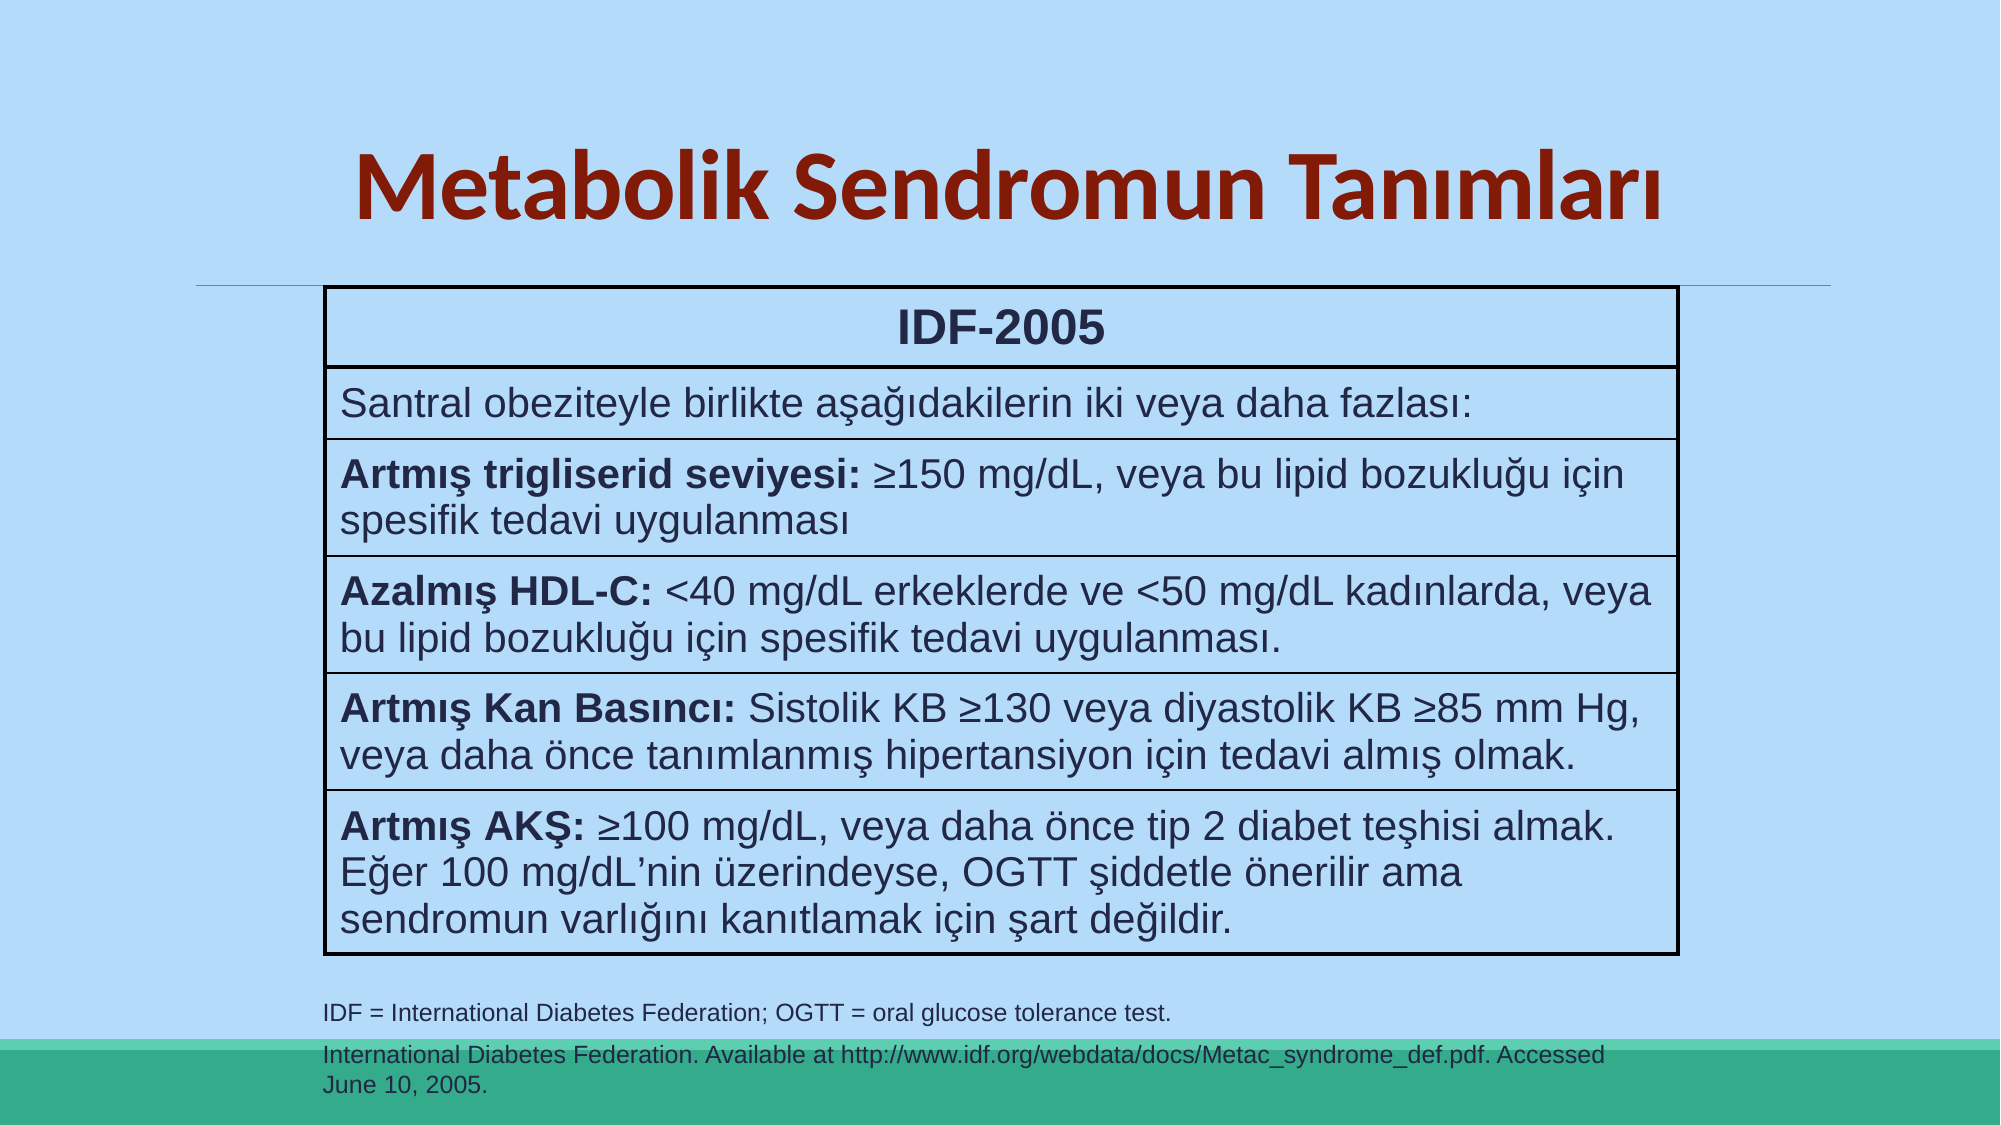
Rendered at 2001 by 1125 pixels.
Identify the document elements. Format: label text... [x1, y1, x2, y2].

table_cell Artmış trigliserid seviyesi: ≥150 mg/dL, veya bu lipid bozukluğu için spesifik tedavi uygulanması [327, 440, 1676, 555]
table_cell Santral obeziteyle birlikte aşağıdakilerin iki veya daha fazlası: [327, 369, 1676, 438]
table_cell Artmış Kan Basıncı: Sistolik KB ≥130 veya diyastolik KB ≥85 mm Hg, veya daha önce tanımlanmış hipertansiyon için tedavi almış olmak. [327, 674, 1676, 789]
text_box IDF = International Diabetes Federation; OGTT = oral glucose tolerance test. International Diabetes Federation. Available at http://www.idf.org/webdata/docs/Metac_syndrome_def.pdf. Accessed June 10, 2005. [307, 988, 1667, 1106]
table_header IDF-2005 [327, 289, 1676, 365]
table_cell Artmış AKŞ: ≥100 mg/dL, veya daha önce tip 2 diabet teşhisi almak. Eğer 100 mg/dL’nin üzerindeyse, OGTT şiddetle önerilir ama sendromun varlığını kanıtlamak için şart değildir. [327, 791, 1676, 952]
table_cell Azalmış HDL-C: <40 mg/dL erkeklerde ve <50 mg/dL kadınlarda, veya bu lipid bozukluğu için spesifik tedavi uygulanması. [327, 557, 1676, 672]
title Metabolik Sendromun Tanımları [338, 0, 1739, 248]
